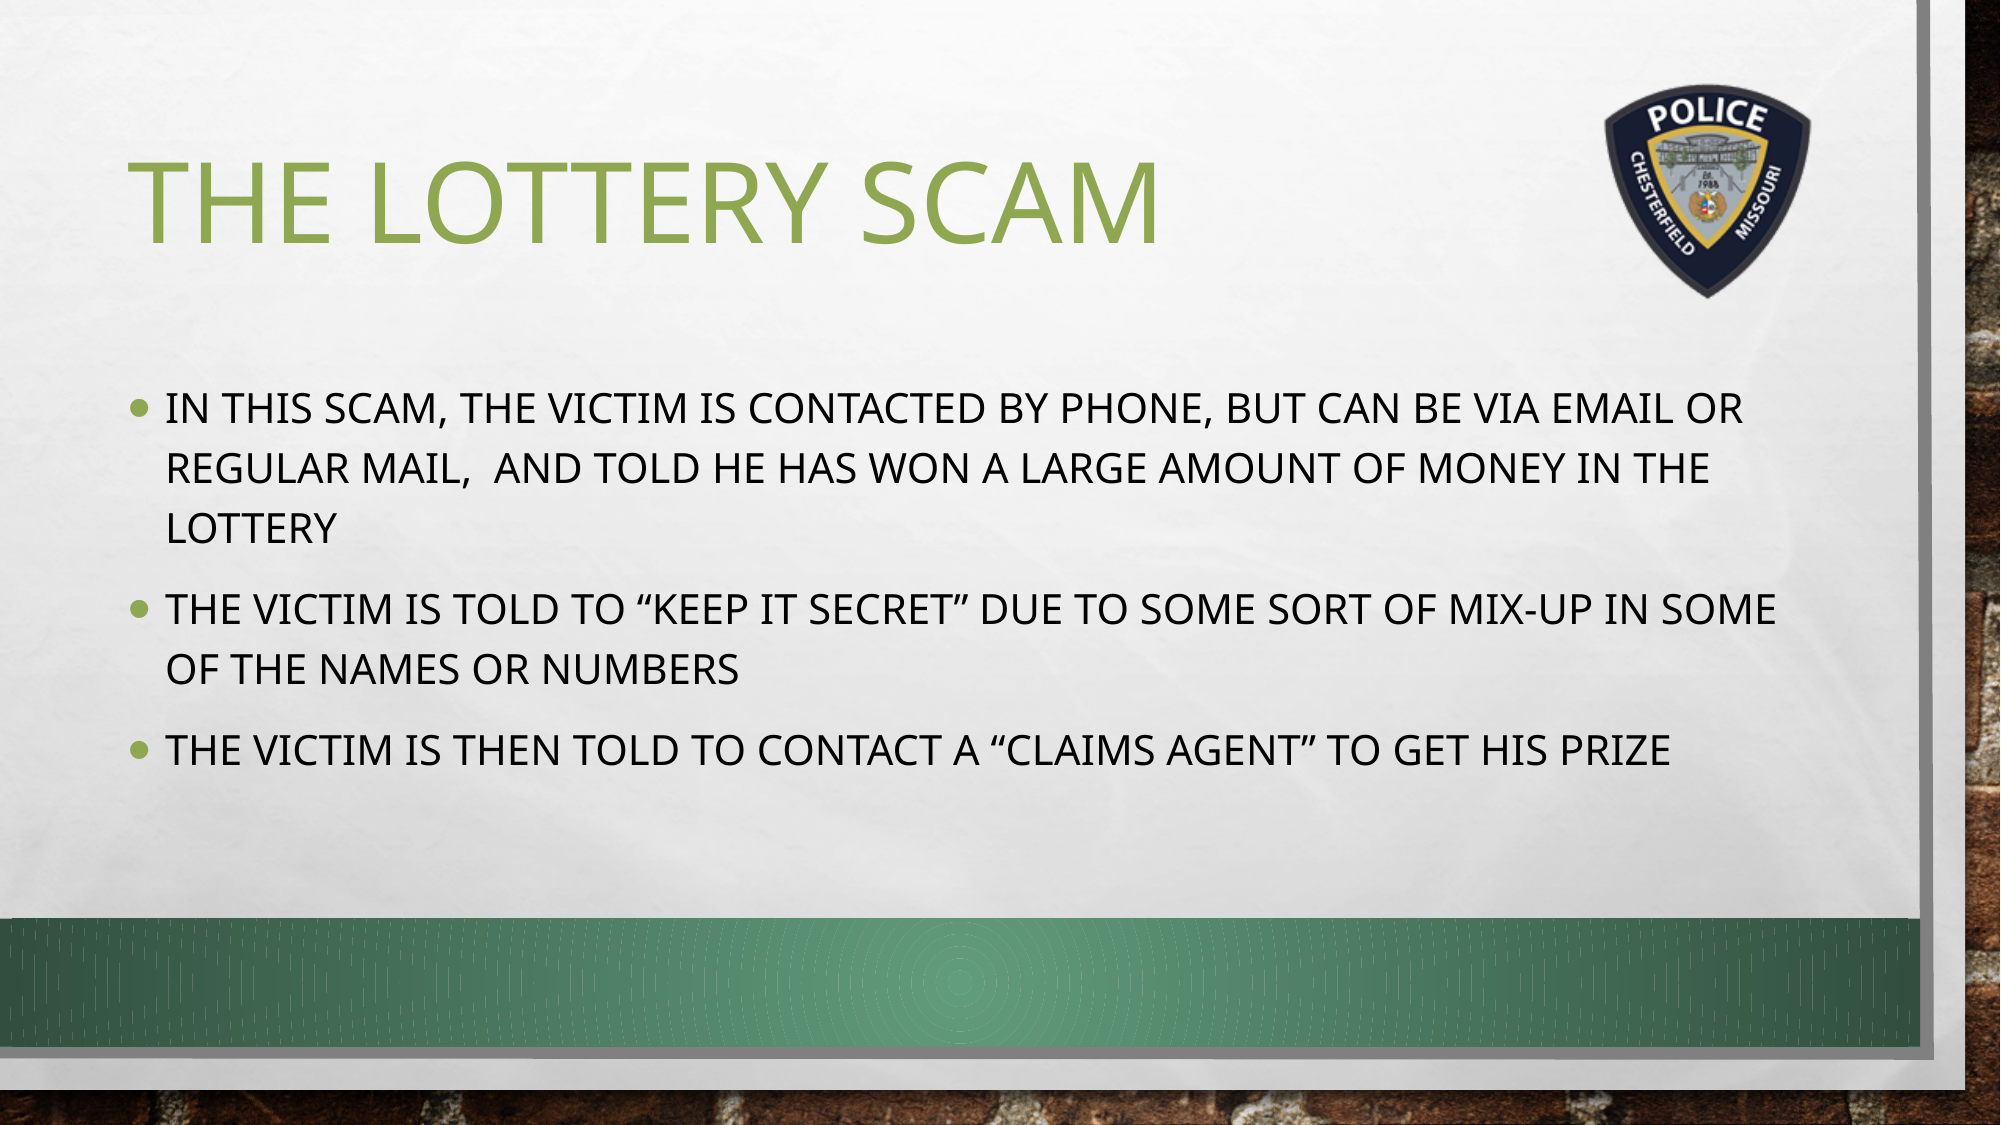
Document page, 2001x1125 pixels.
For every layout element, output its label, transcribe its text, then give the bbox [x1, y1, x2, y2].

picture [0, 0, 2000, 1125]
picture [1598, 82, 1818, 302]
title THE LOTTERY SCAM [112, 112, 1598, 301]
list IN THIS SCAM, THE VICTIM IS CONTACTED BY PHONE, but can be via email or regular mail, AND TOLD HE has WON A LARGE AMOUNT OF MONEY IN THE LOTTERY The victim is told to “keep it secret” due to some sort of mix-up in some of the names or numbers The victim is then told to contact a “claims agent” to get his prize [112, 301, 1818, 845]
